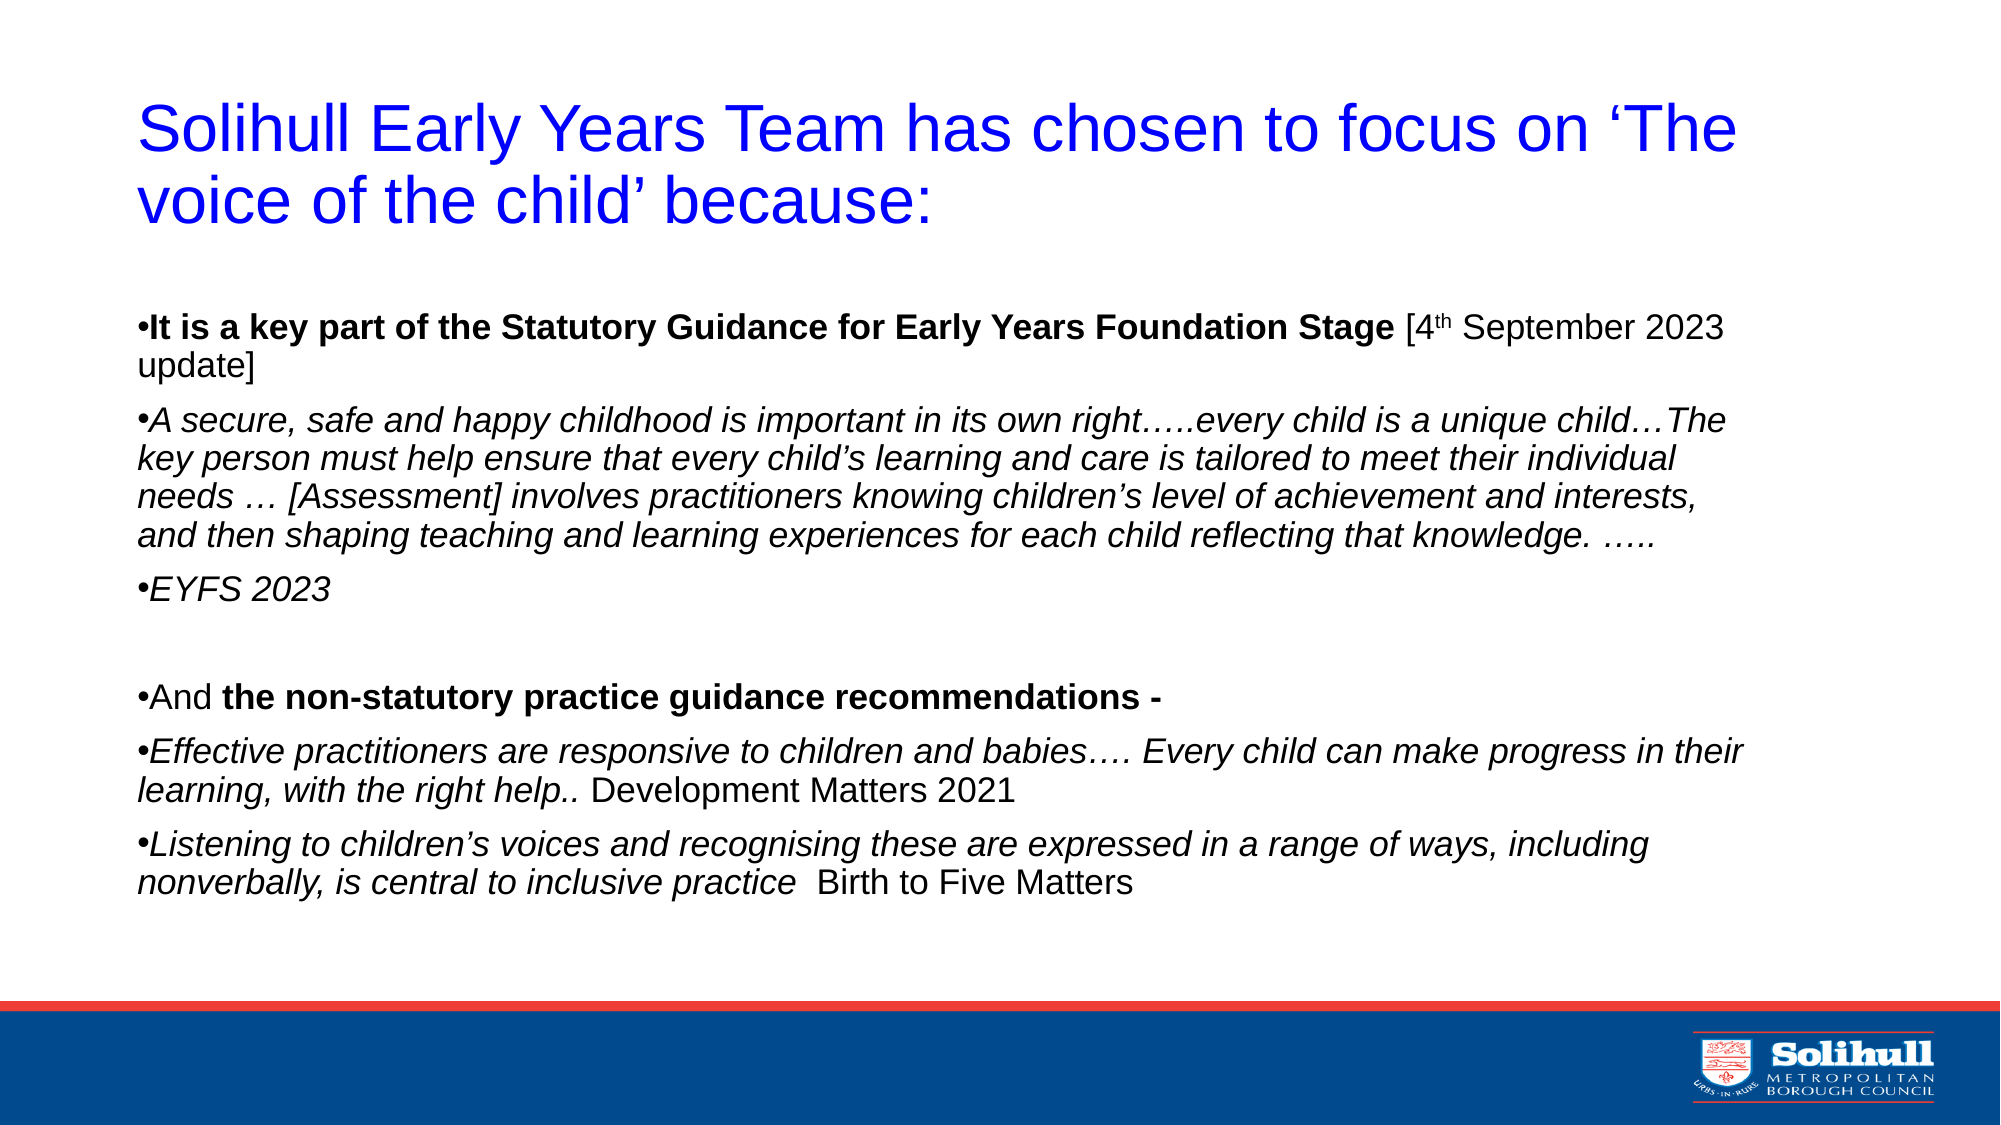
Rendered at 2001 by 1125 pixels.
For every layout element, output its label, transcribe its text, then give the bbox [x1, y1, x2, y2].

picture [0, 1001, 2000, 1125]
text_box Solihull Early Years Team has chosen to focus on ‘The voice of the child’ because: [122, 86, 1831, 246]
text_box It is a key part of the Statutory Guidance for Early Years Foundation Stage [4th September 2023 update] A secure, safe and happy childhood is important in its own right…..every child is a unique child…The key person must help ensure that every child’s learning and care is tailored to meet their individual needs … [Assessment] involves practitioners knowing children’s level of achievement and interests, and then shaping teaching and learning experiences for each child reflecting that knowledge. ….. EYFS 2023 And the non-statutory practice guidance recommendations - Effective practitioners are responsive to children and babies…. Every child can make progress in their learning, with the right help.. Development Matters 2021 Listening to children’s voices and recognising these are expressed in a range of ways, including nonverbally, is central to inclusive practice Birth to Five Matters [122, 247, 1776, 998]
